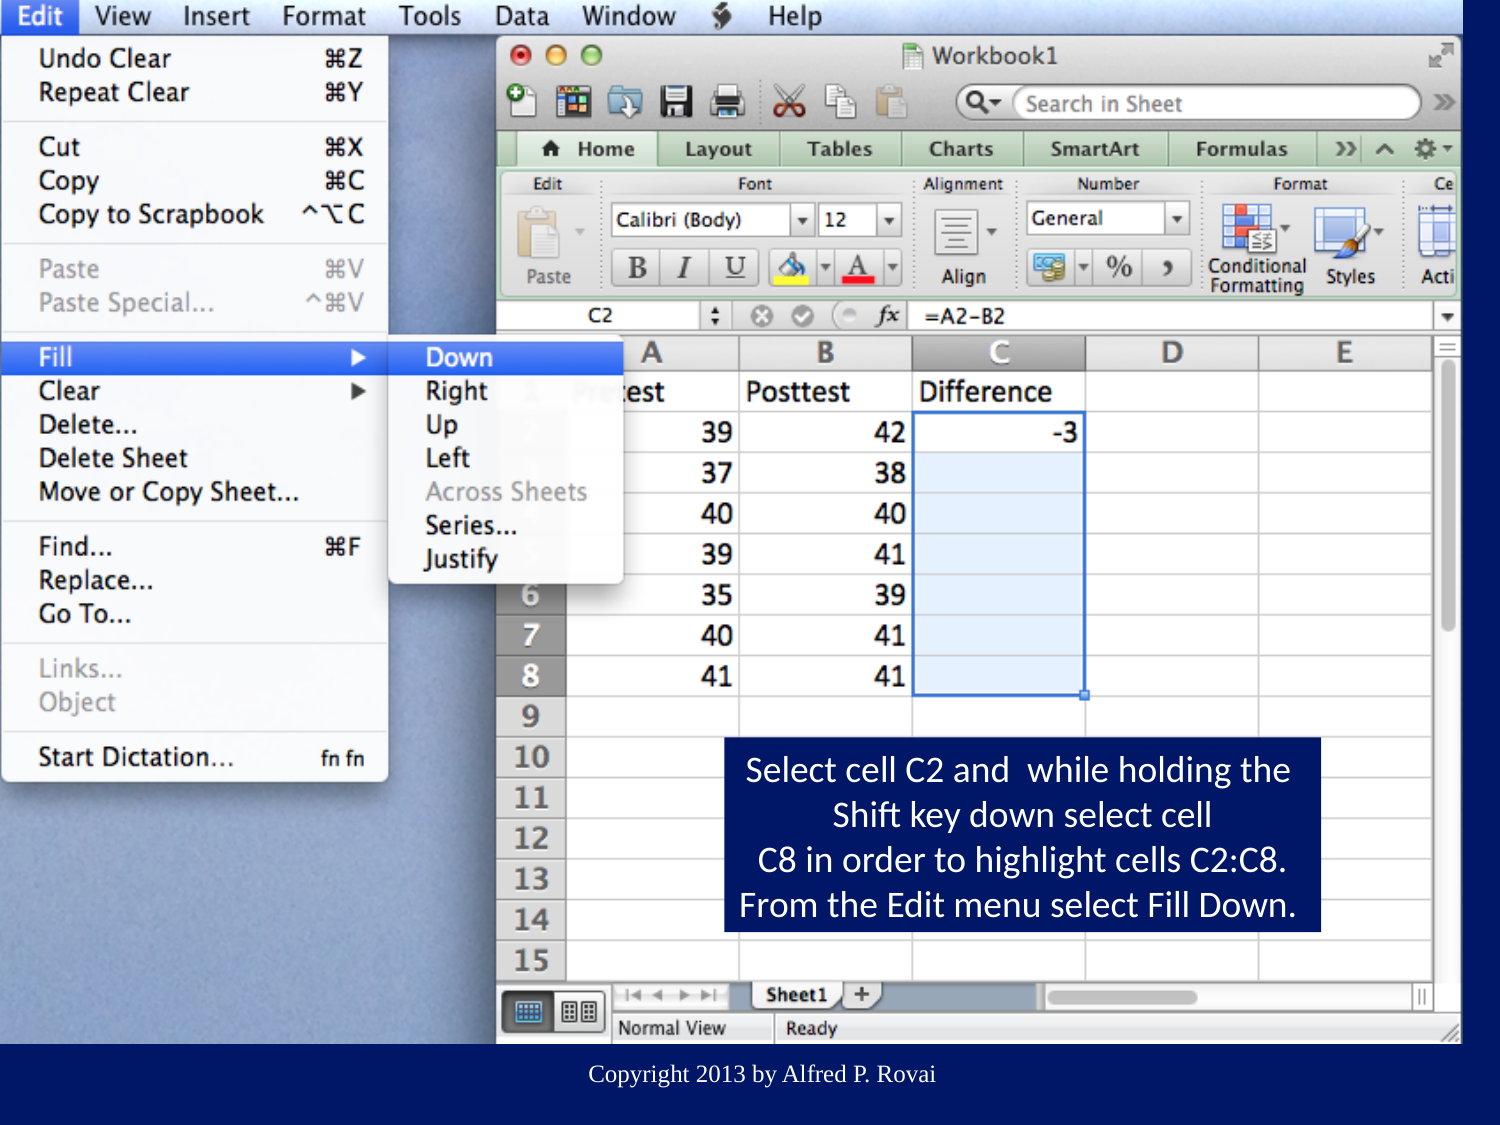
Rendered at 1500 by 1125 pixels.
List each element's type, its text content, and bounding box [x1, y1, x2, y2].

picture [0, 0, 1463, 1045]
footer Copyright 2013 by Alfred P. Rovai [262, 1053, 1263, 1103]
